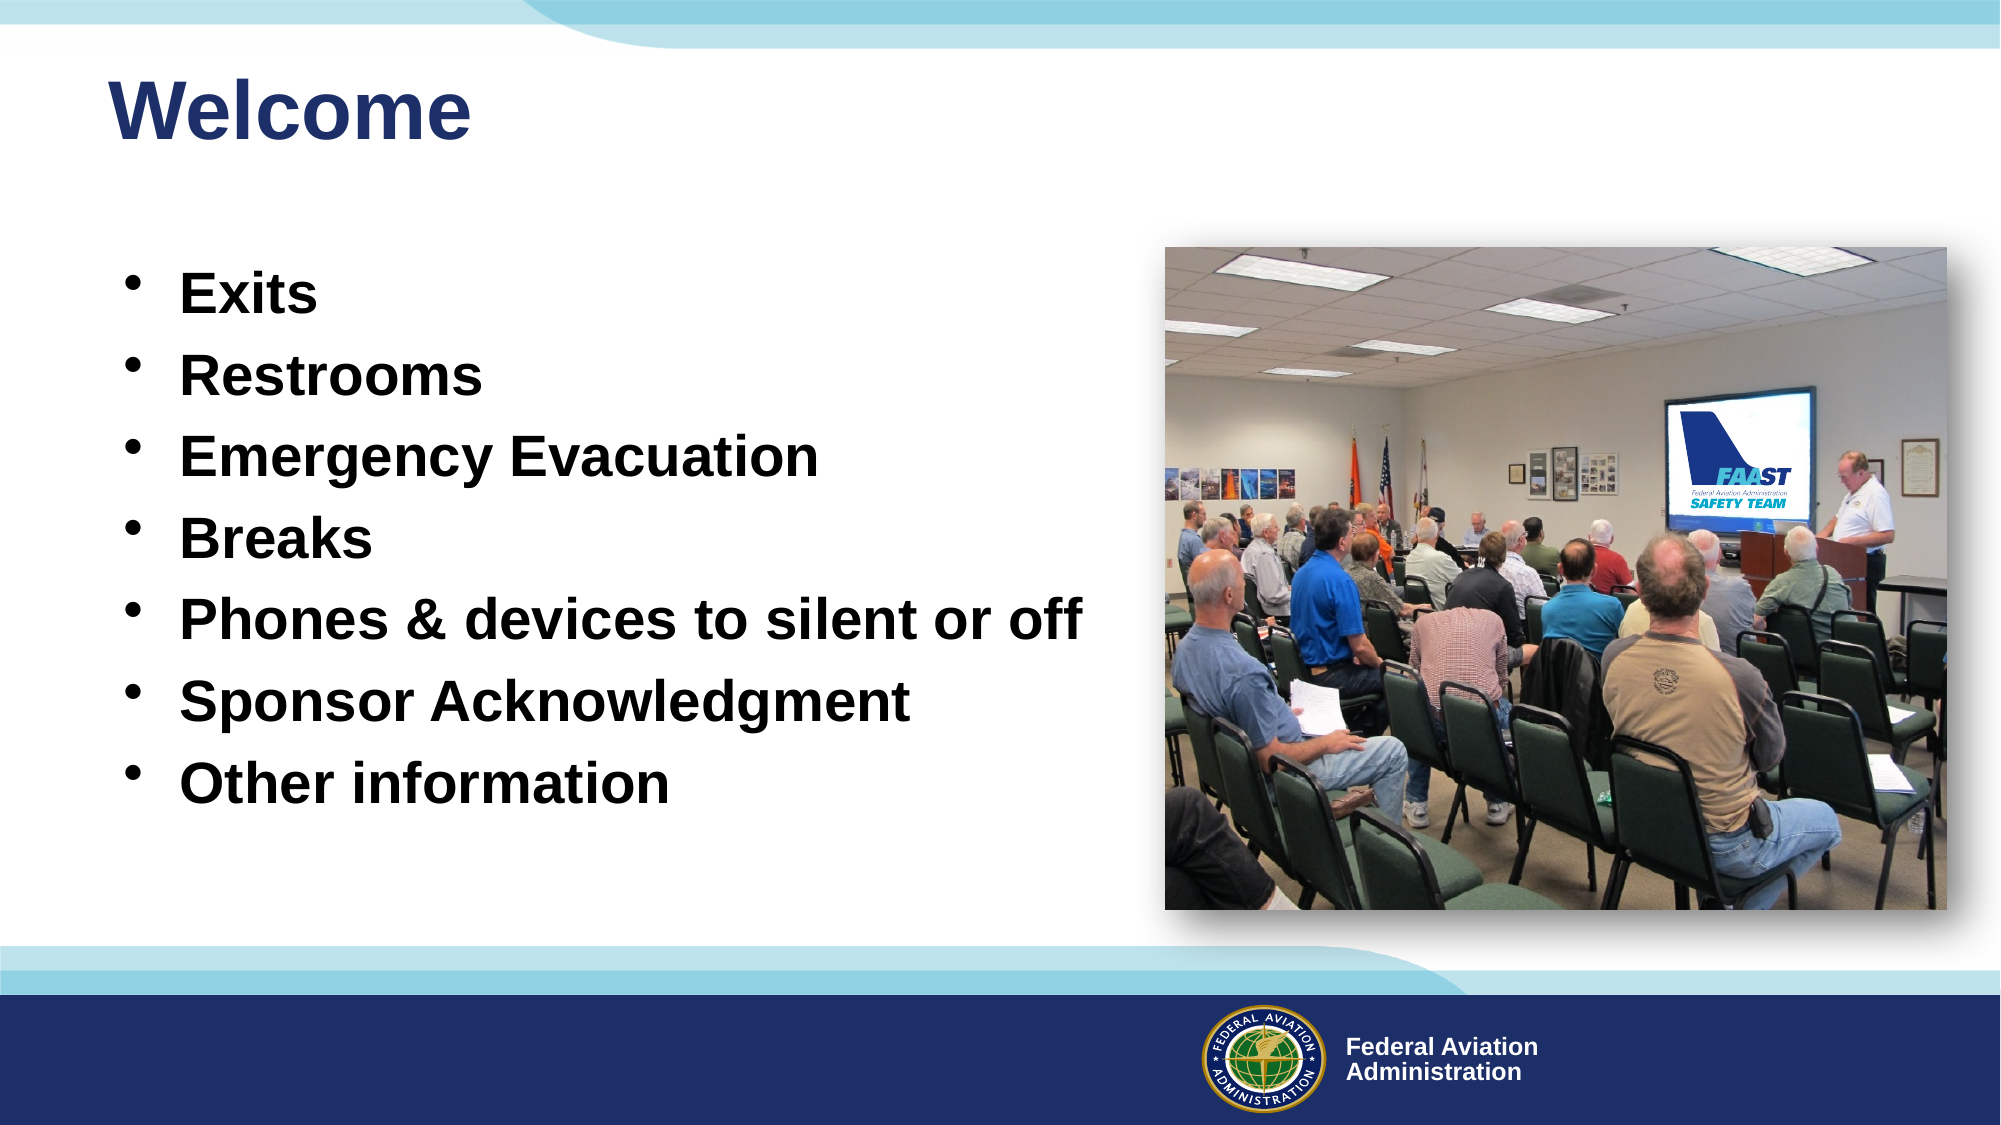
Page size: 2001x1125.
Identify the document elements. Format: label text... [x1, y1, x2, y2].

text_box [1164, 247, 1948, 910]
picture [0, 945, 2000, 995]
picture [0, 0, 1999, 50]
list Exits Restrooms Emergency Evacuation Breaks Phones & devices to silent or off Sponsor Acknowledgment Other information [108, 247, 1870, 968]
title Welcome [93, 56, 1947, 157]
